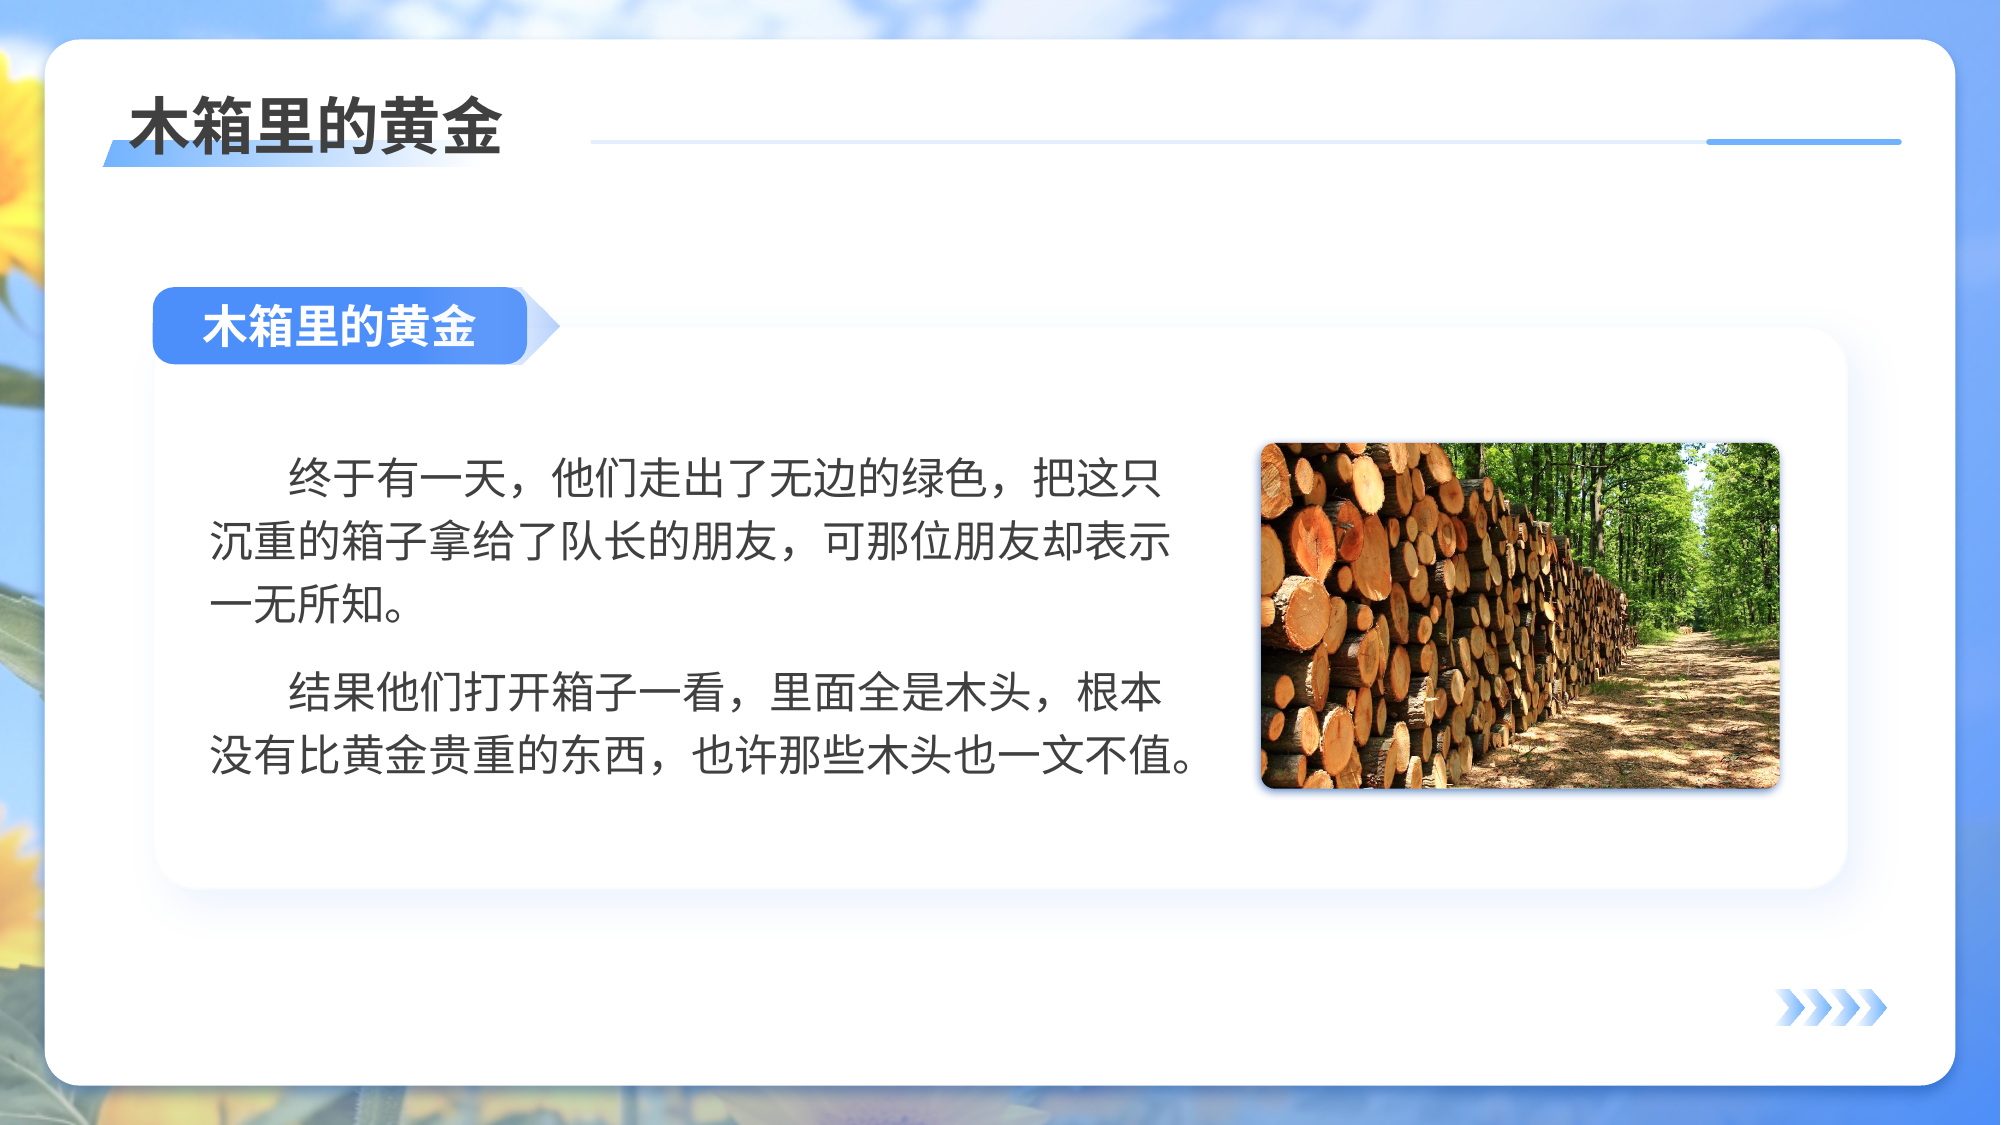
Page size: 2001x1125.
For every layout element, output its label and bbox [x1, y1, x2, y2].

text_box [102, 79, 1899, 171]
picture [0, 0, 2000, 1125]
text_box [152, 287, 560, 365]
text_box [1773, 990, 1887, 1026]
